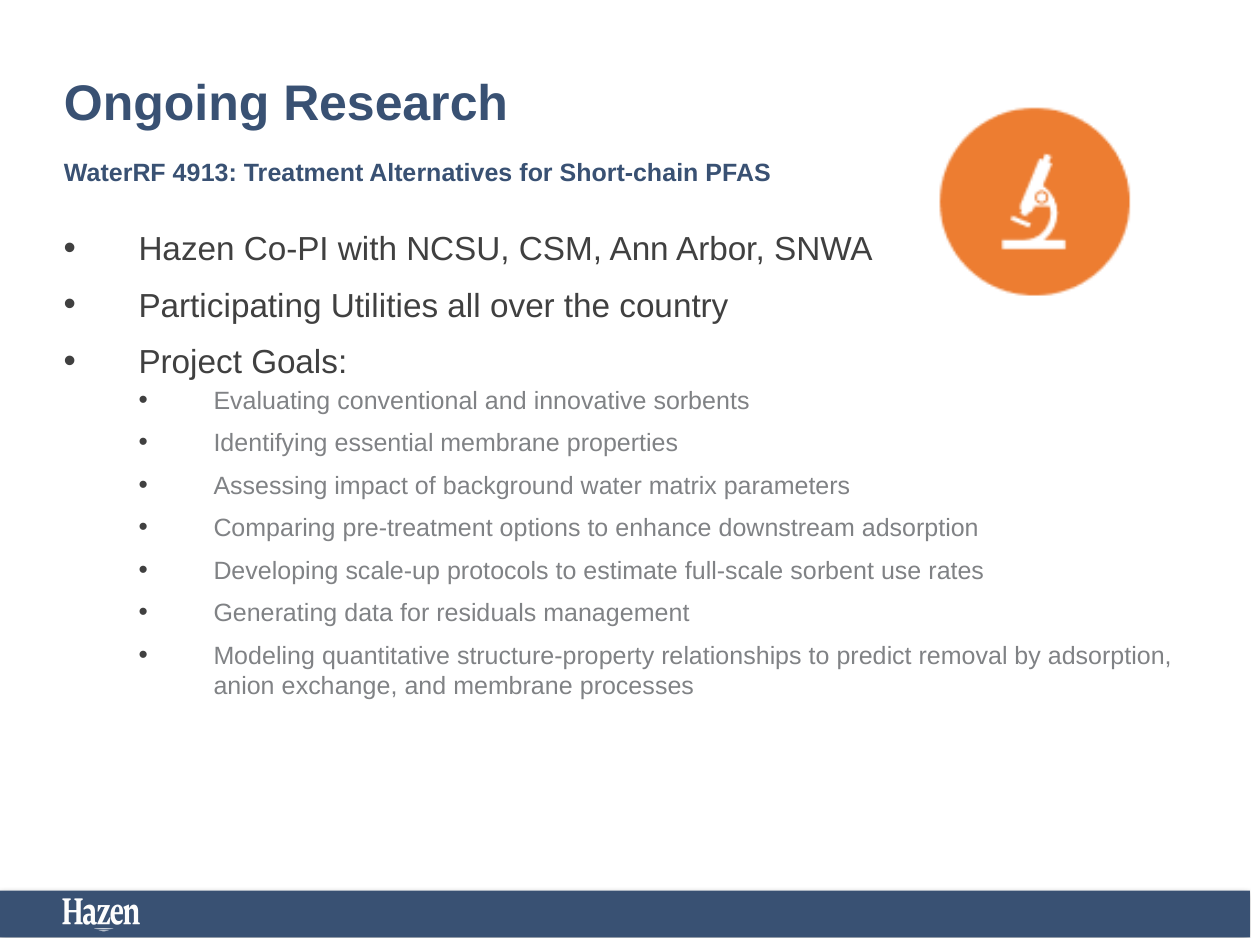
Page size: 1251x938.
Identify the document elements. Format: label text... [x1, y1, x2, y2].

title Ongoing Research [63, 57, 1188, 144]
list WaterRF 4913: Treatment Alternatives for Short-chain PFAS [63, 148, 886, 196]
picture [891, 80, 1192, 318]
text_box Hazen Co-PI with NCSU, CSM, Ann Arbor, SNWA Participating Utilities all over the country Project Goals: Evaluating conventional and innovative sorbents Identifying essential membrane properties Assessing impact of background water matrix parameters Comparing pre-treatment options to enhance downstream adsorption Developing scale-up protocols to estimate full-scale sorbent use rates Generating data for residuals management Modeling quantitative structure-property relationships to predict removal by adsorption, anion exchange, and membrane processes [48, 219, 1216, 938]
